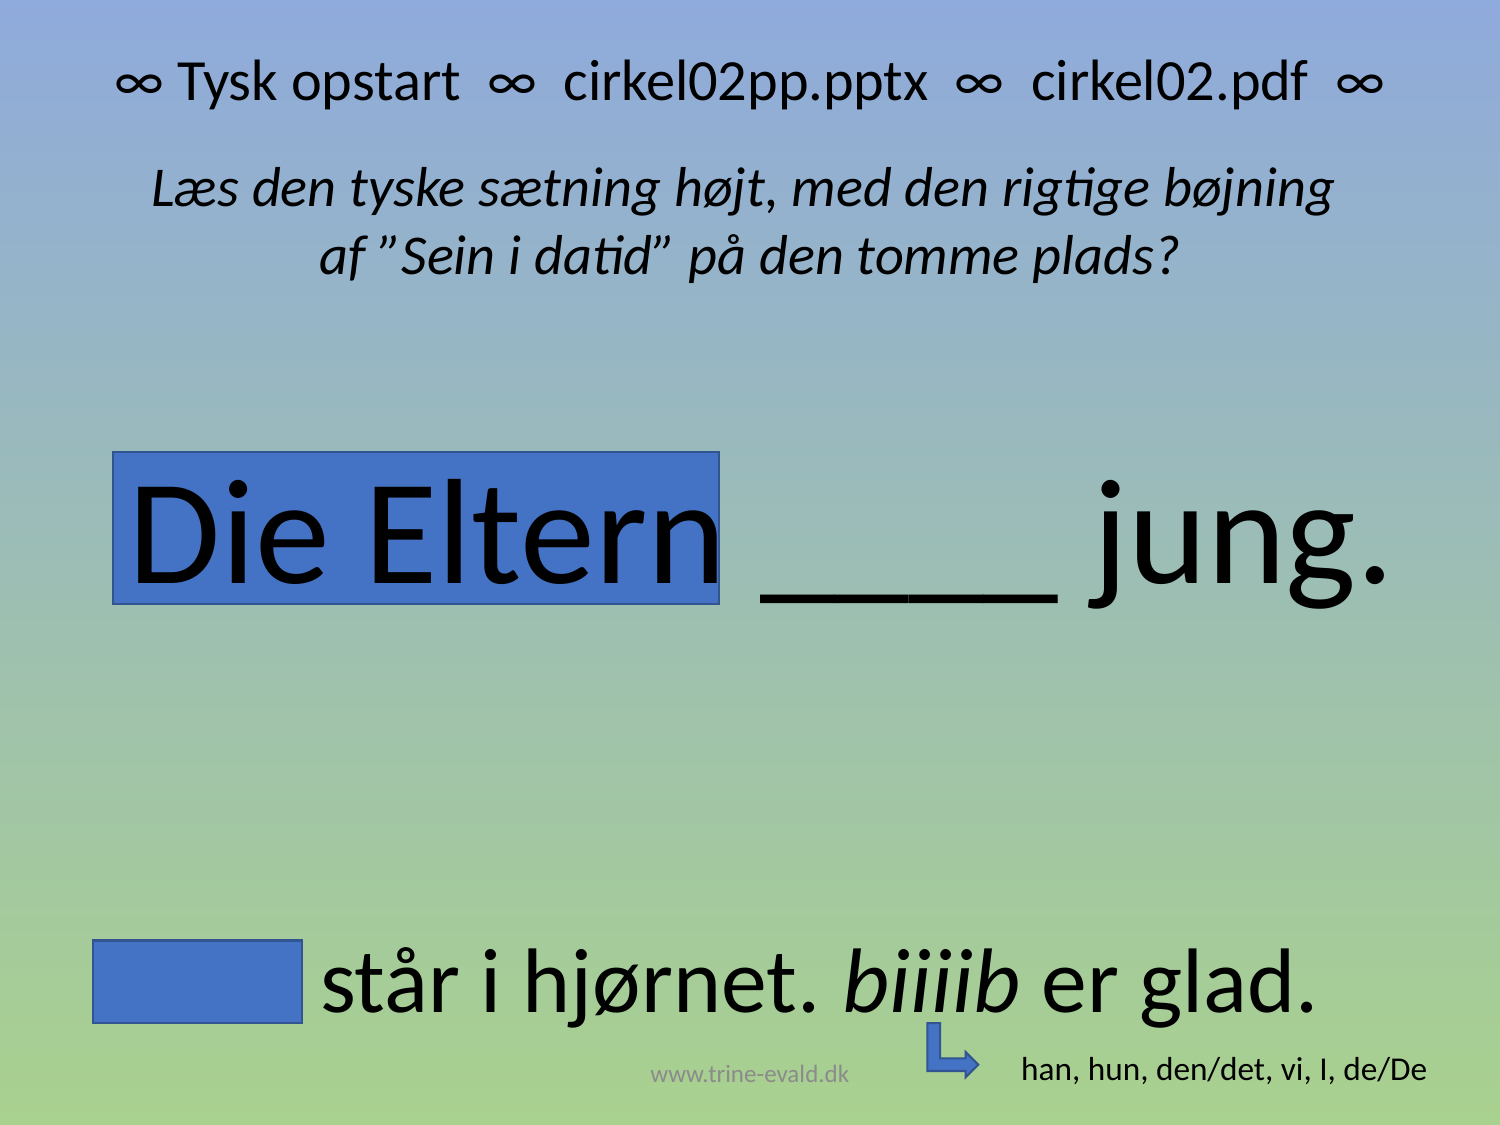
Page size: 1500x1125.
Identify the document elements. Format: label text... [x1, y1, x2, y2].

text_box Læs den tyske sætning højt, med den rigtige bøjning af ”Sein i datid” på den tomme plads? [21, 143, 1479, 293]
footer www.trine-evald.dk [496, 1096, 1004, 1103]
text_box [41, 913, 1479, 1096]
text_box Die Eltern ____ jung. [53, 425, 1471, 621]
text_box ∞ Tysk opstart ∞ cirkel02pp.pptx ∞ cirkel02.pdf ∞ [0, 34, 1500, 120]
